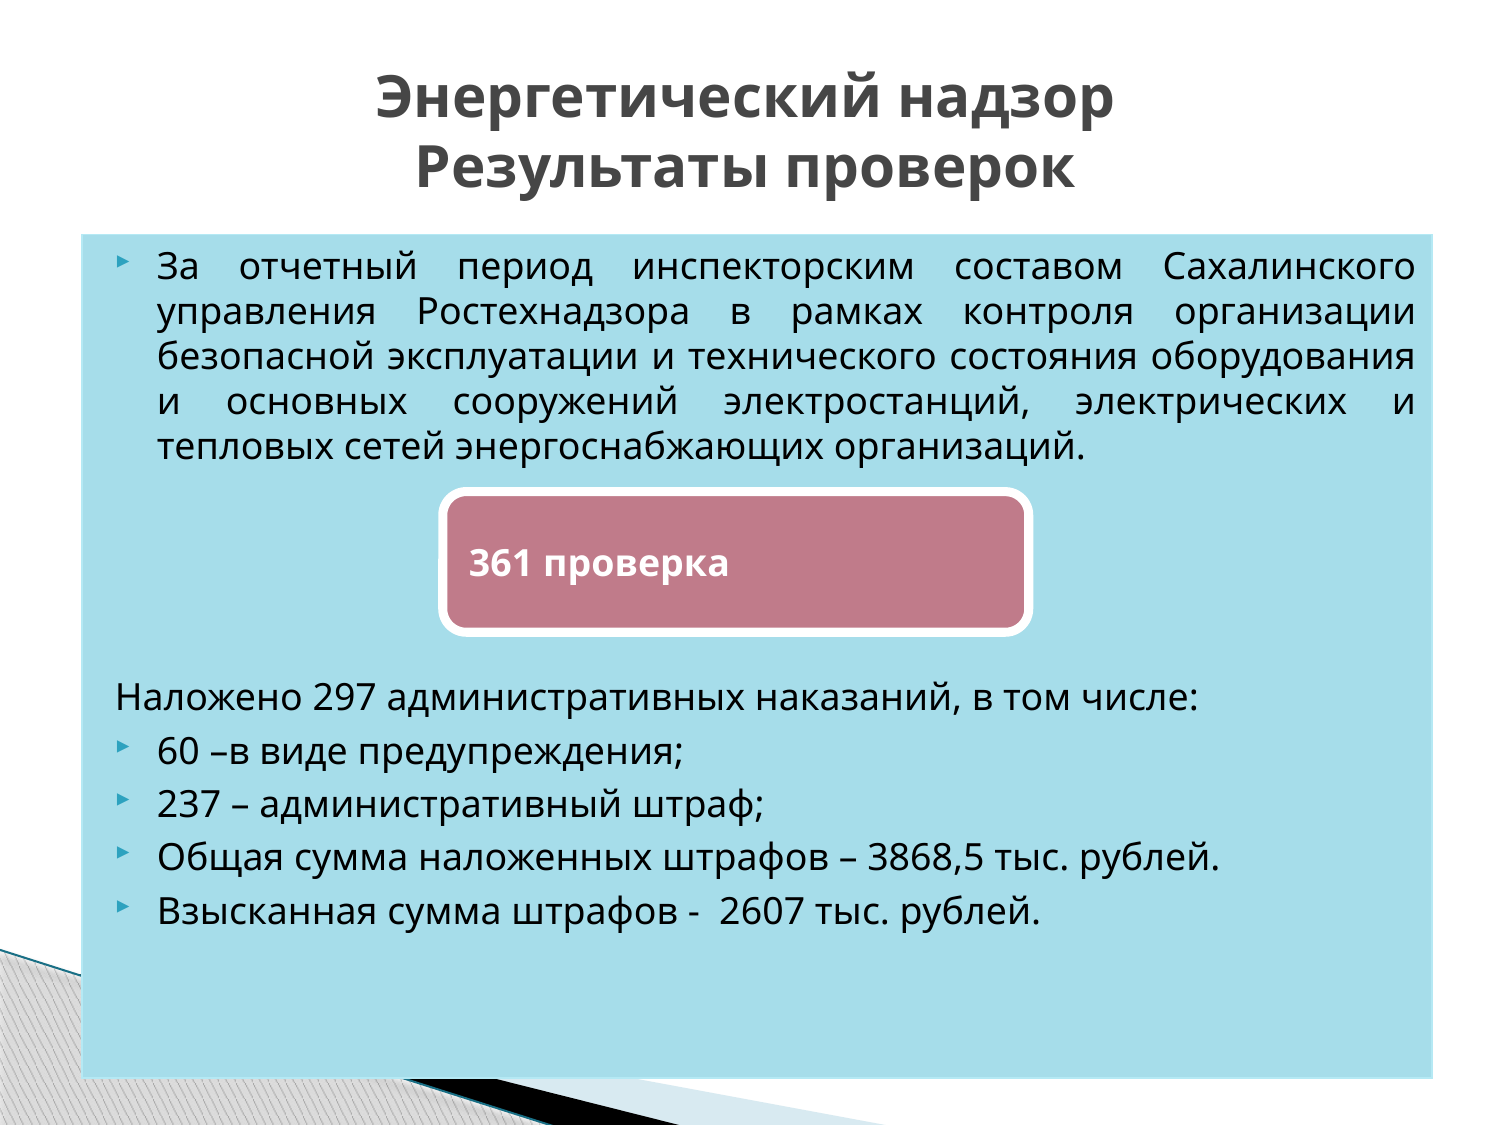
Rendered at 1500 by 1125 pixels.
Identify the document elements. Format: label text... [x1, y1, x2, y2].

list За отчетный период инспекторским составом Сахалинского управления Ростехнадзора в рамках контроля организации безопасной эксплуатации и технического состояния оборудования и основных сооружений электростанций, электрических и тепловых сетей энергоснабжающих организаций. Наложено 297 административных наказаний, в том числе: 60 –в виде предупреждения; 237 – административный штраф; Общая сумма наложенных штрафов – 3868,5 тыс. рублей. Взысканная сумма штрафов - 2607 тыс. рублей. [81, 234, 1433, 1079]
title Энергетический надзор Результаты проверок [70, 35, 1421, 223]
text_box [442, 491, 1029, 633]
